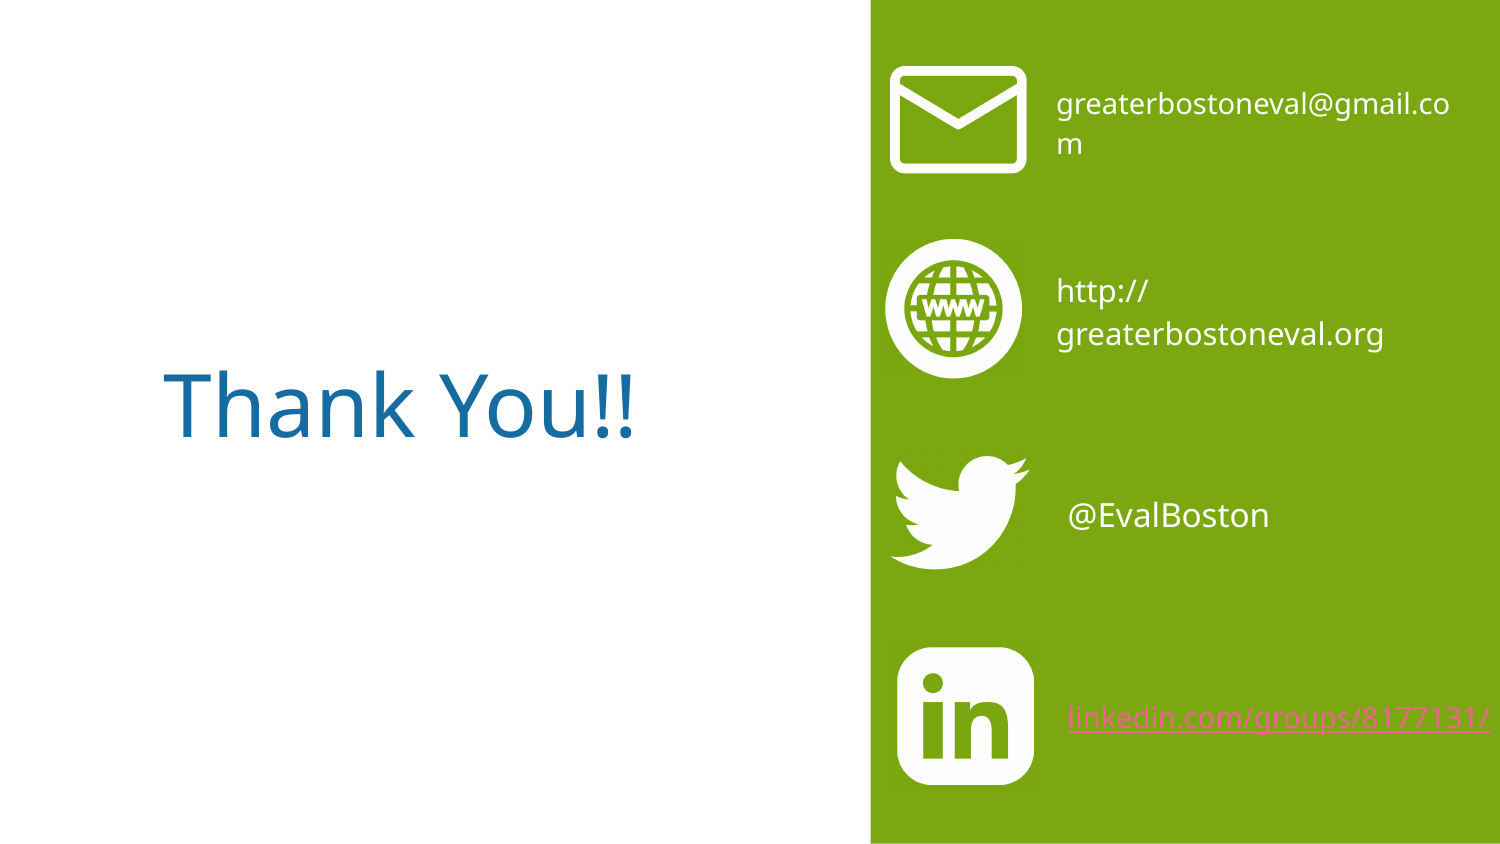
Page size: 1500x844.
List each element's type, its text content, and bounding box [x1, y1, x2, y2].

list linkedin.com/groups/8177131/ [1052, 681, 1500, 752]
picture [889, 441, 1030, 582]
list greaterbostoneval@gmail.com [1041, 85, 1483, 156]
list http://greaterbostoneval.org [1041, 273, 1483, 344]
picture [889, 640, 1042, 792]
picture [889, 51, 1027, 189]
picture [880, 235, 1027, 382]
list @EvalBoston [1052, 476, 1500, 547]
title Thank You!! [69, 329, 733, 477]
